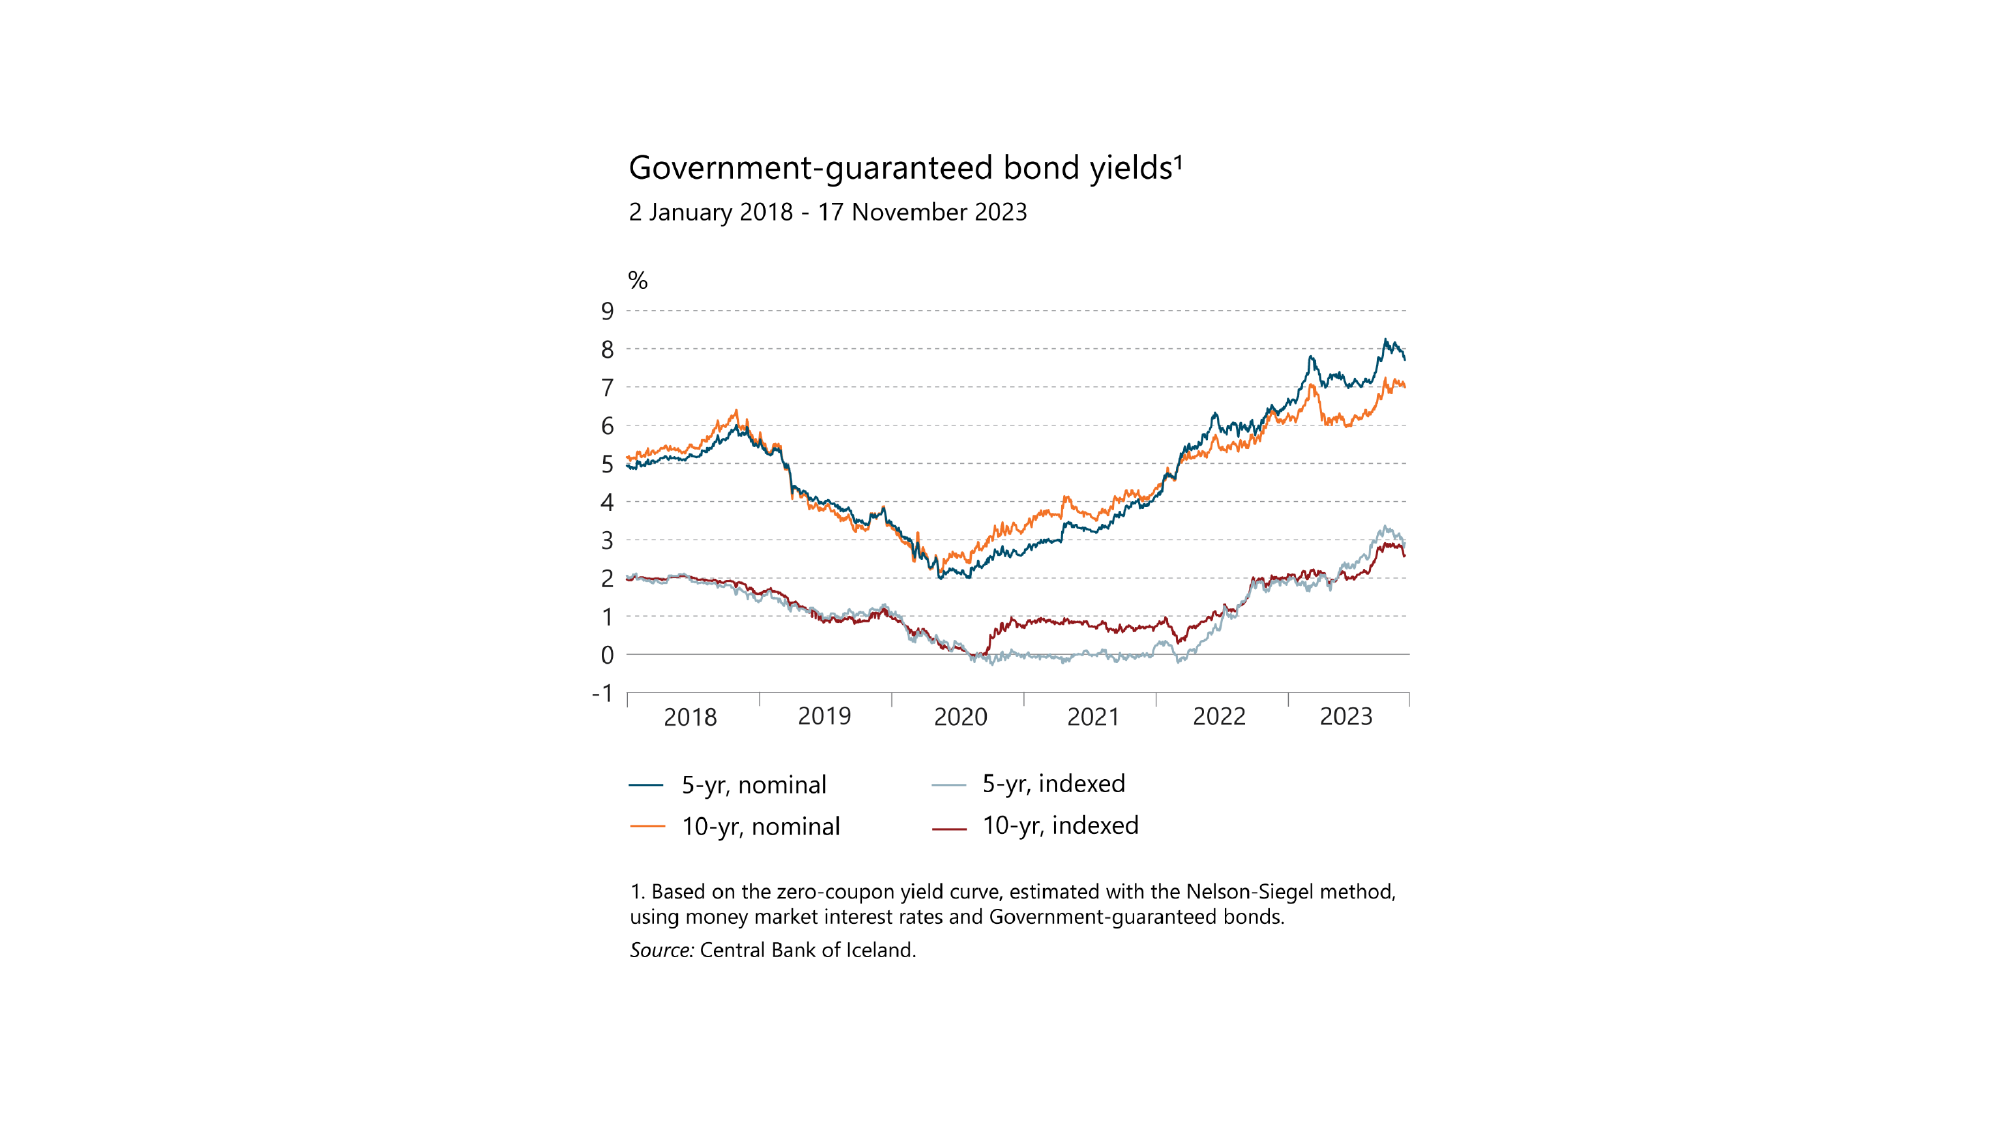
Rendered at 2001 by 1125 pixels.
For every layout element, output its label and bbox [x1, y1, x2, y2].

picture [590, 150, 1410, 974]
